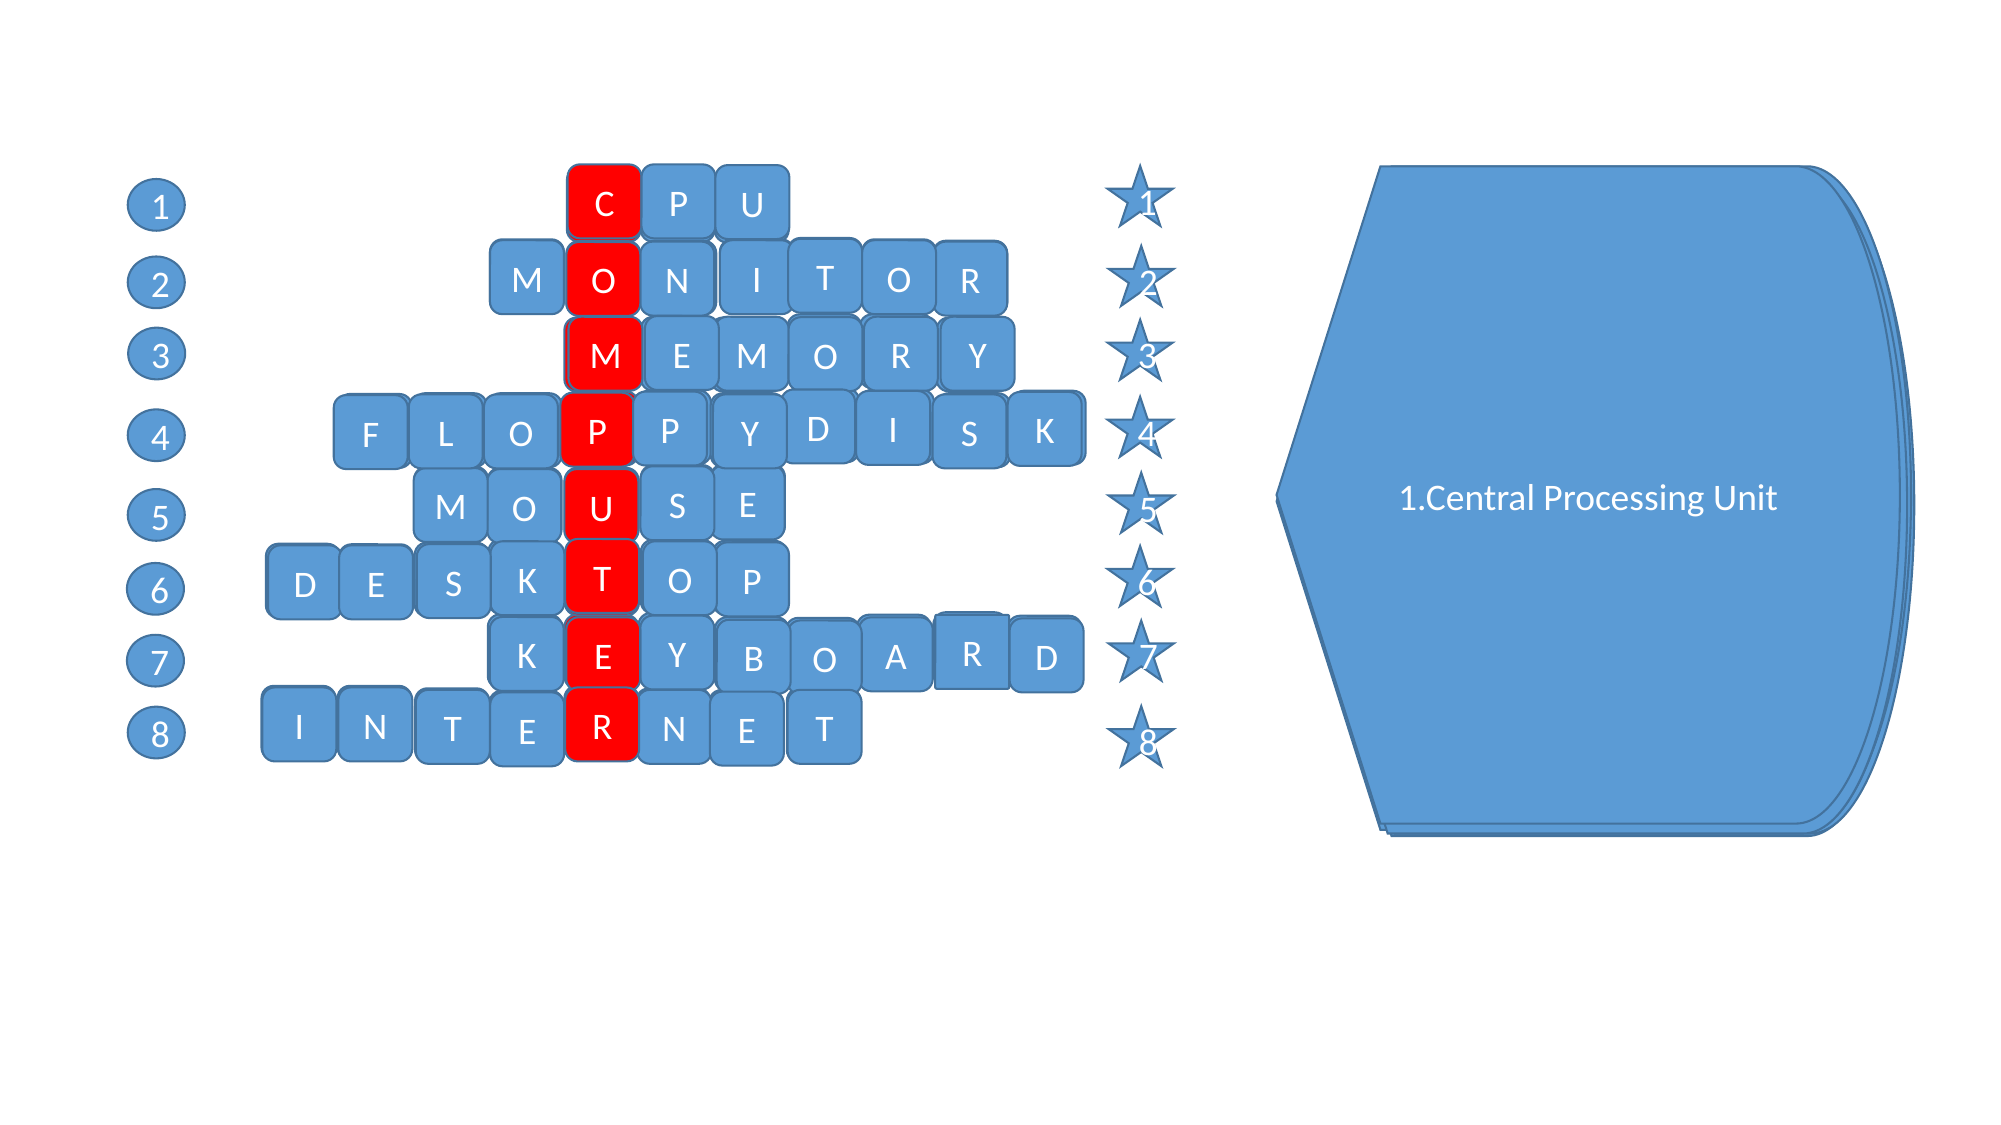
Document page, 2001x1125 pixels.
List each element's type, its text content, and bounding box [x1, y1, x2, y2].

text_box 1 [126, 177, 186, 232]
text_box 6.a personal computer that fits on top of a desk. [1810, 301, 1916, 835]
text_box 5 [126, 488, 186, 542]
text_box 3. an internal storage areas in the computer system [1804, 165, 1913, 730]
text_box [564, 314, 1011, 388]
text_box 3 [1104, 316, 1176, 383]
text_box 7 [125, 633, 185, 688]
text_box 2.piece of computer hardware that displays the video and graphics information generated by the computer through the video card. [1383, 202, 1909, 835]
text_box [261, 685, 861, 765]
text_box 7 [1105, 617, 1178, 684]
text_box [490, 237, 1008, 316]
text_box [265, 539, 787, 619]
text_box P [644, 163, 713, 167]
text_box 1 [1104, 162, 1176, 229]
text_box 2 [1105, 242, 1178, 309]
text_box 5. a hand-operated input device used to manipulate objects on a computer screen. [1275, 499, 1385, 831]
text_box 8 [1105, 702, 1178, 769]
text_box 2 [126, 255, 186, 310]
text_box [414, 468, 785, 539]
text_box 6 [1104, 542, 1176, 609]
text_box 4 [1104, 393, 1176, 460]
text_box 4 [126, 408, 186, 463]
text_box 3 [127, 326, 187, 381]
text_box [566, 167, 789, 237]
text_box C [570, 163, 639, 167]
text_box P [787, 546, 791, 612]
text_box 6 [125, 561, 185, 616]
text_box 5 [1105, 469, 1178, 536]
text_box Y [1011, 319, 1016, 388]
text_box 8.a global network connecting millions of computers [1390, 830, 1829, 838]
text_box F [332, 397, 337, 467]
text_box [337, 388, 1086, 468]
text_box 1.Central Processing Unit [1275, 165, 1901, 825]
text_box 8 [126, 705, 186, 760]
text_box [487, 612, 1082, 692]
